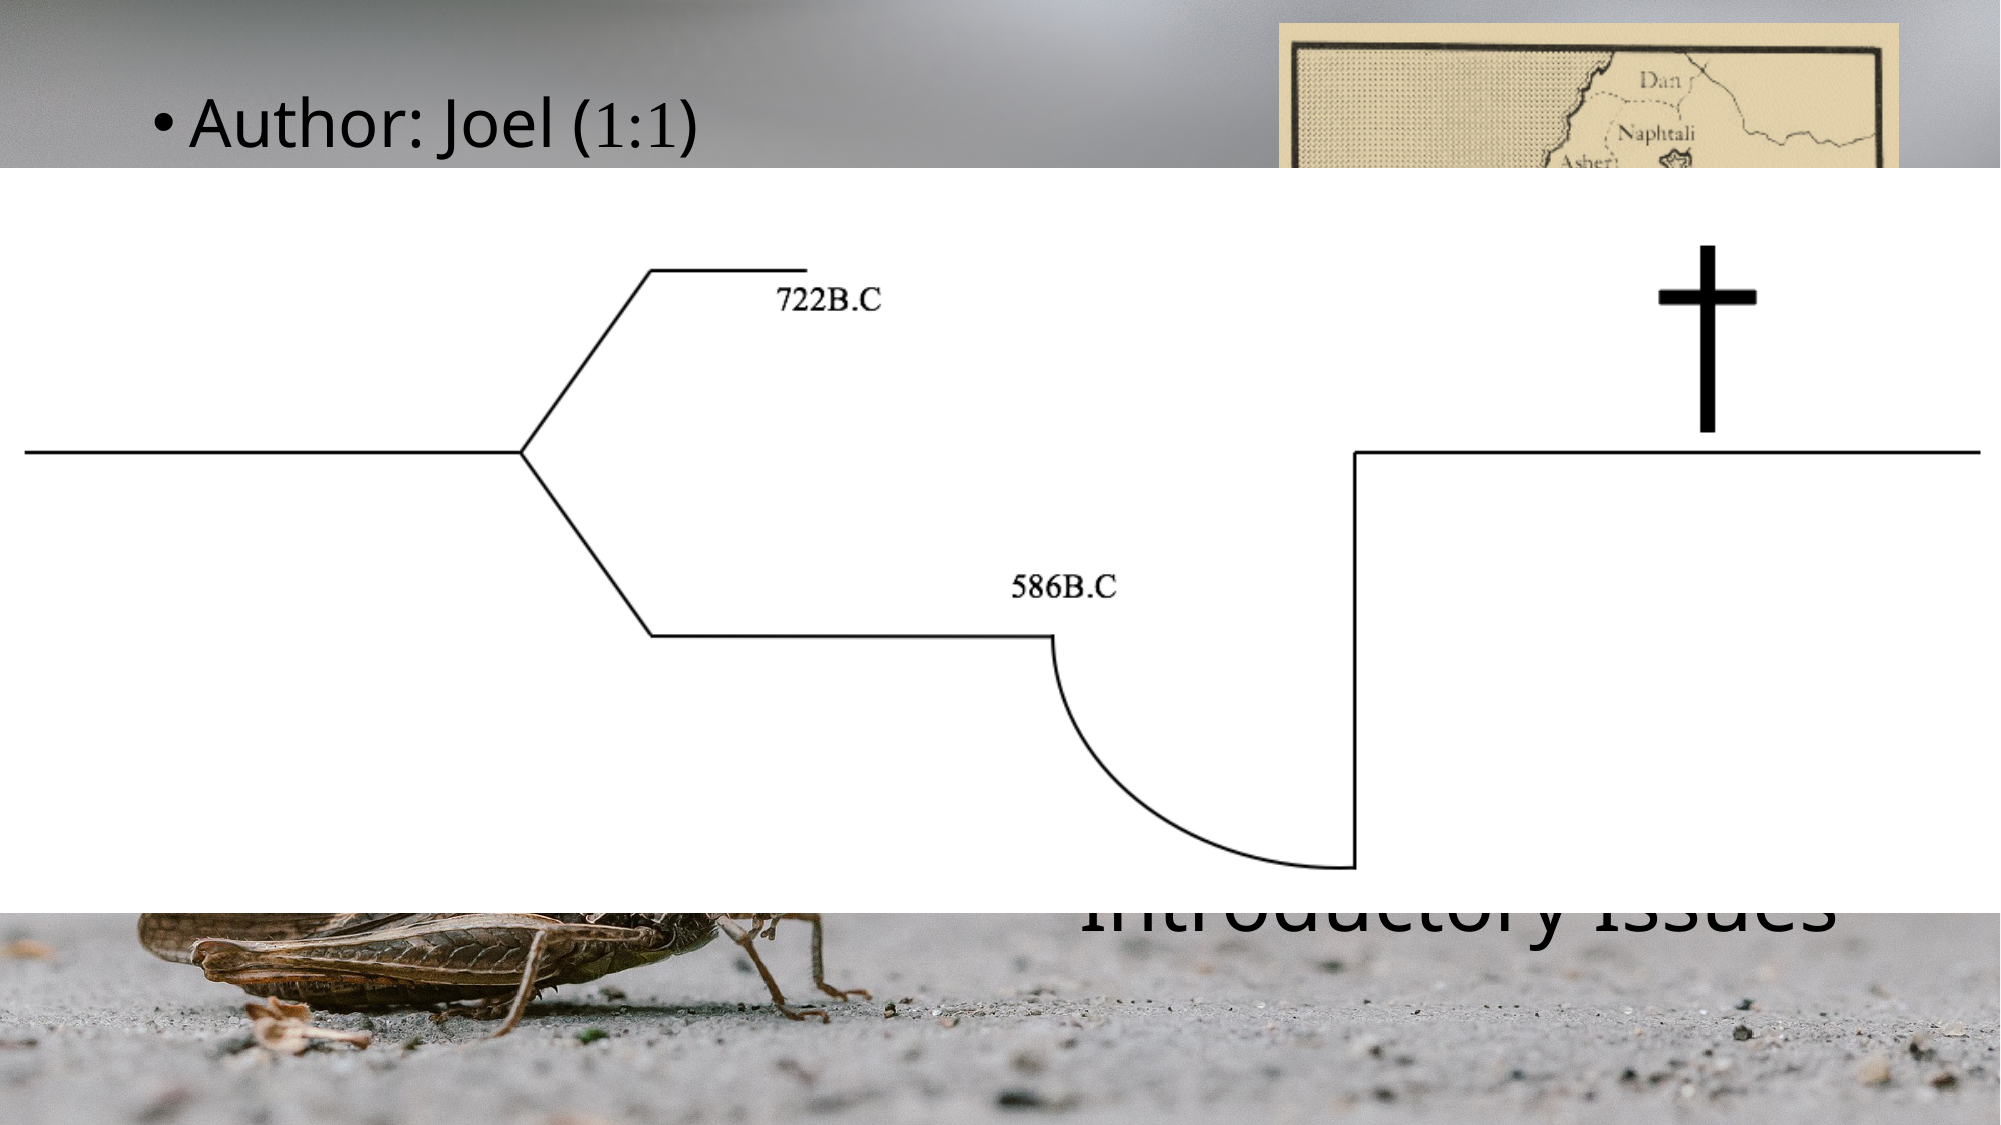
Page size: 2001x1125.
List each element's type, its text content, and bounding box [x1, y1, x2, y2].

list Author: Joel (1:1) Date: Either very early (835 BC) or very late (420’s BC) Audience: Judah (2:32; 3:1, 6) Purpose: To explain the coming “Day of the Lord” and cause Judah (and Israel) to Repent. [137, 82, 1239, 168]
title Introductory Issues [1064, 913, 2000, 1014]
picture [0, 0, 2001, 1125]
